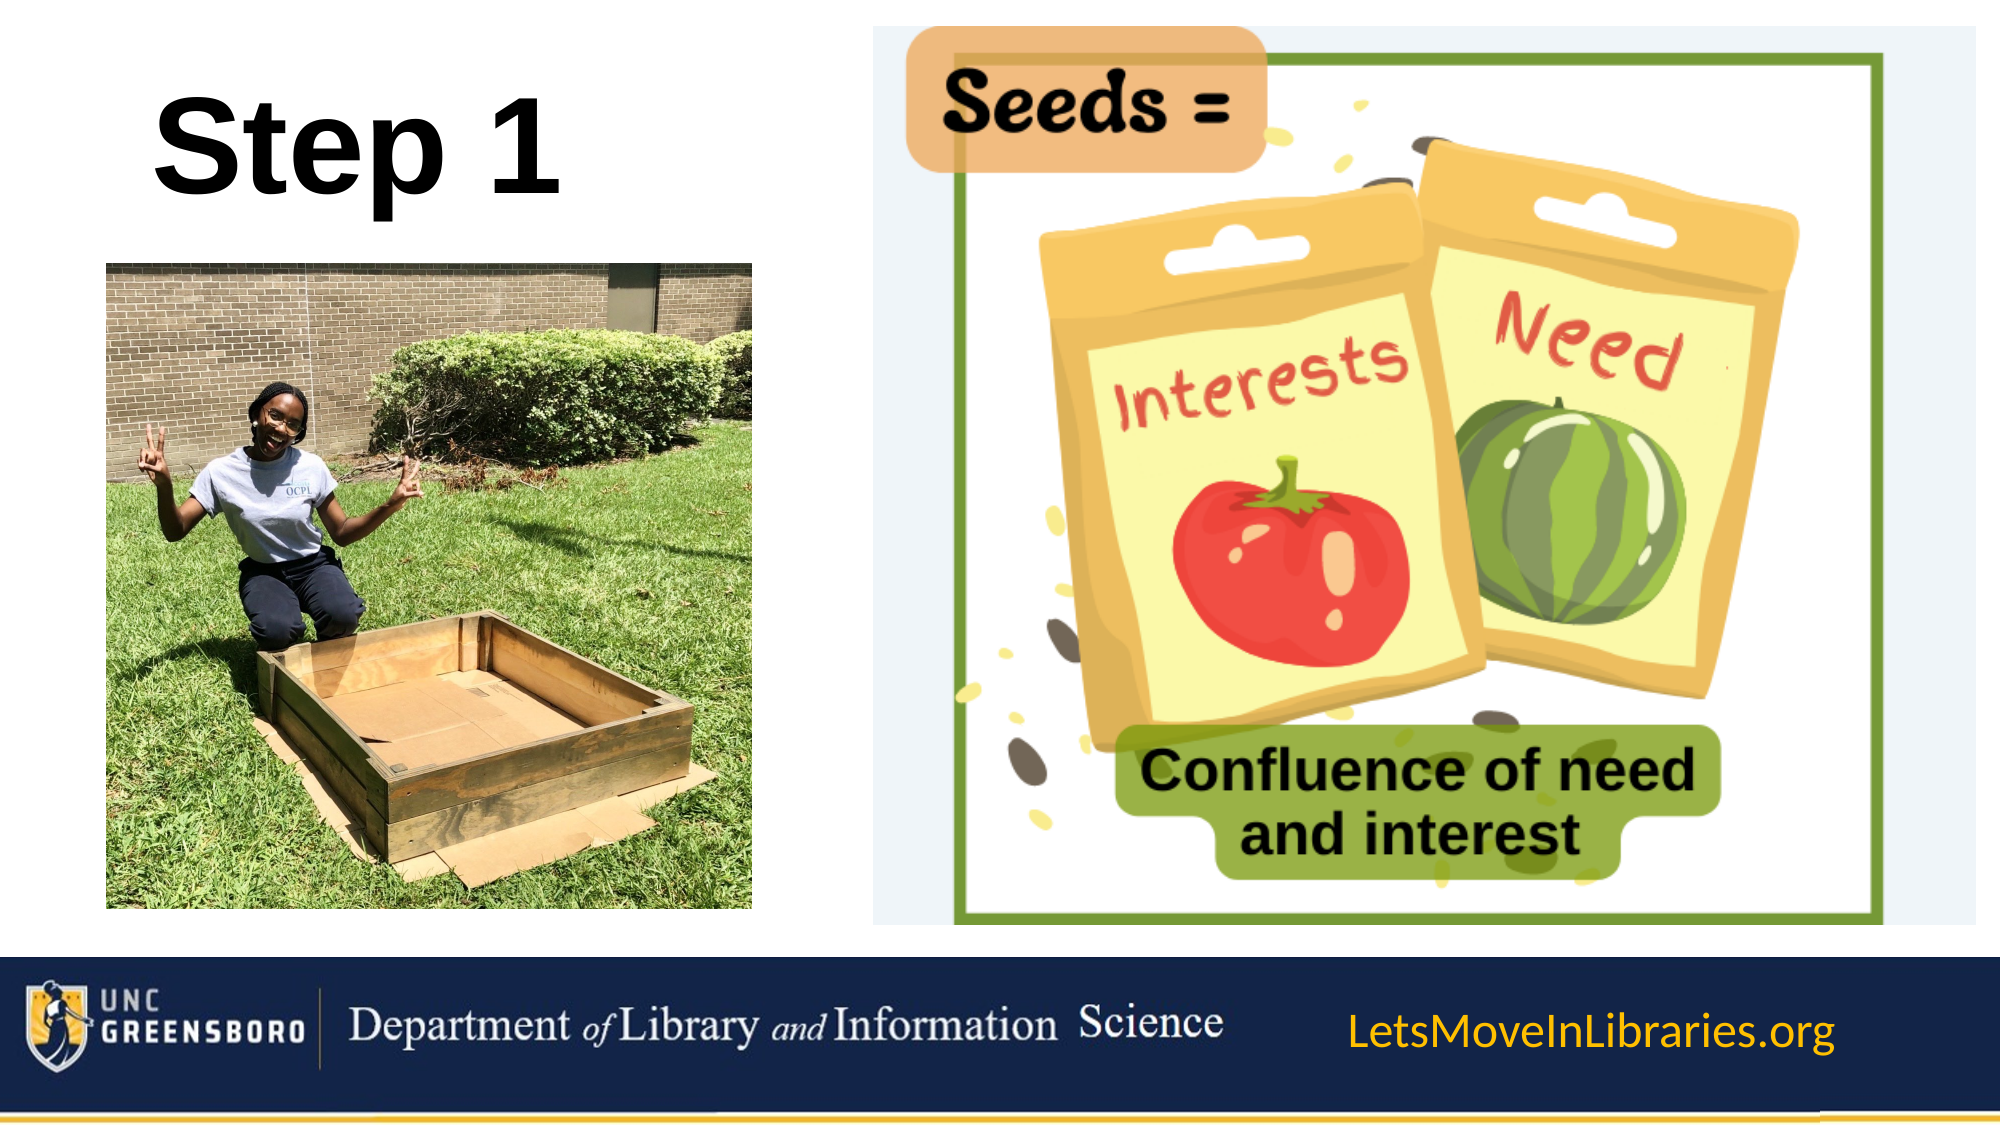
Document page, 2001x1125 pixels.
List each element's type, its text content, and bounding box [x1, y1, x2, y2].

text_box Step 1 [143, 49, 867, 229]
picture [873, 26, 1976, 925]
picture [0, 957, 2000, 1125]
picture [106, 263, 752, 910]
